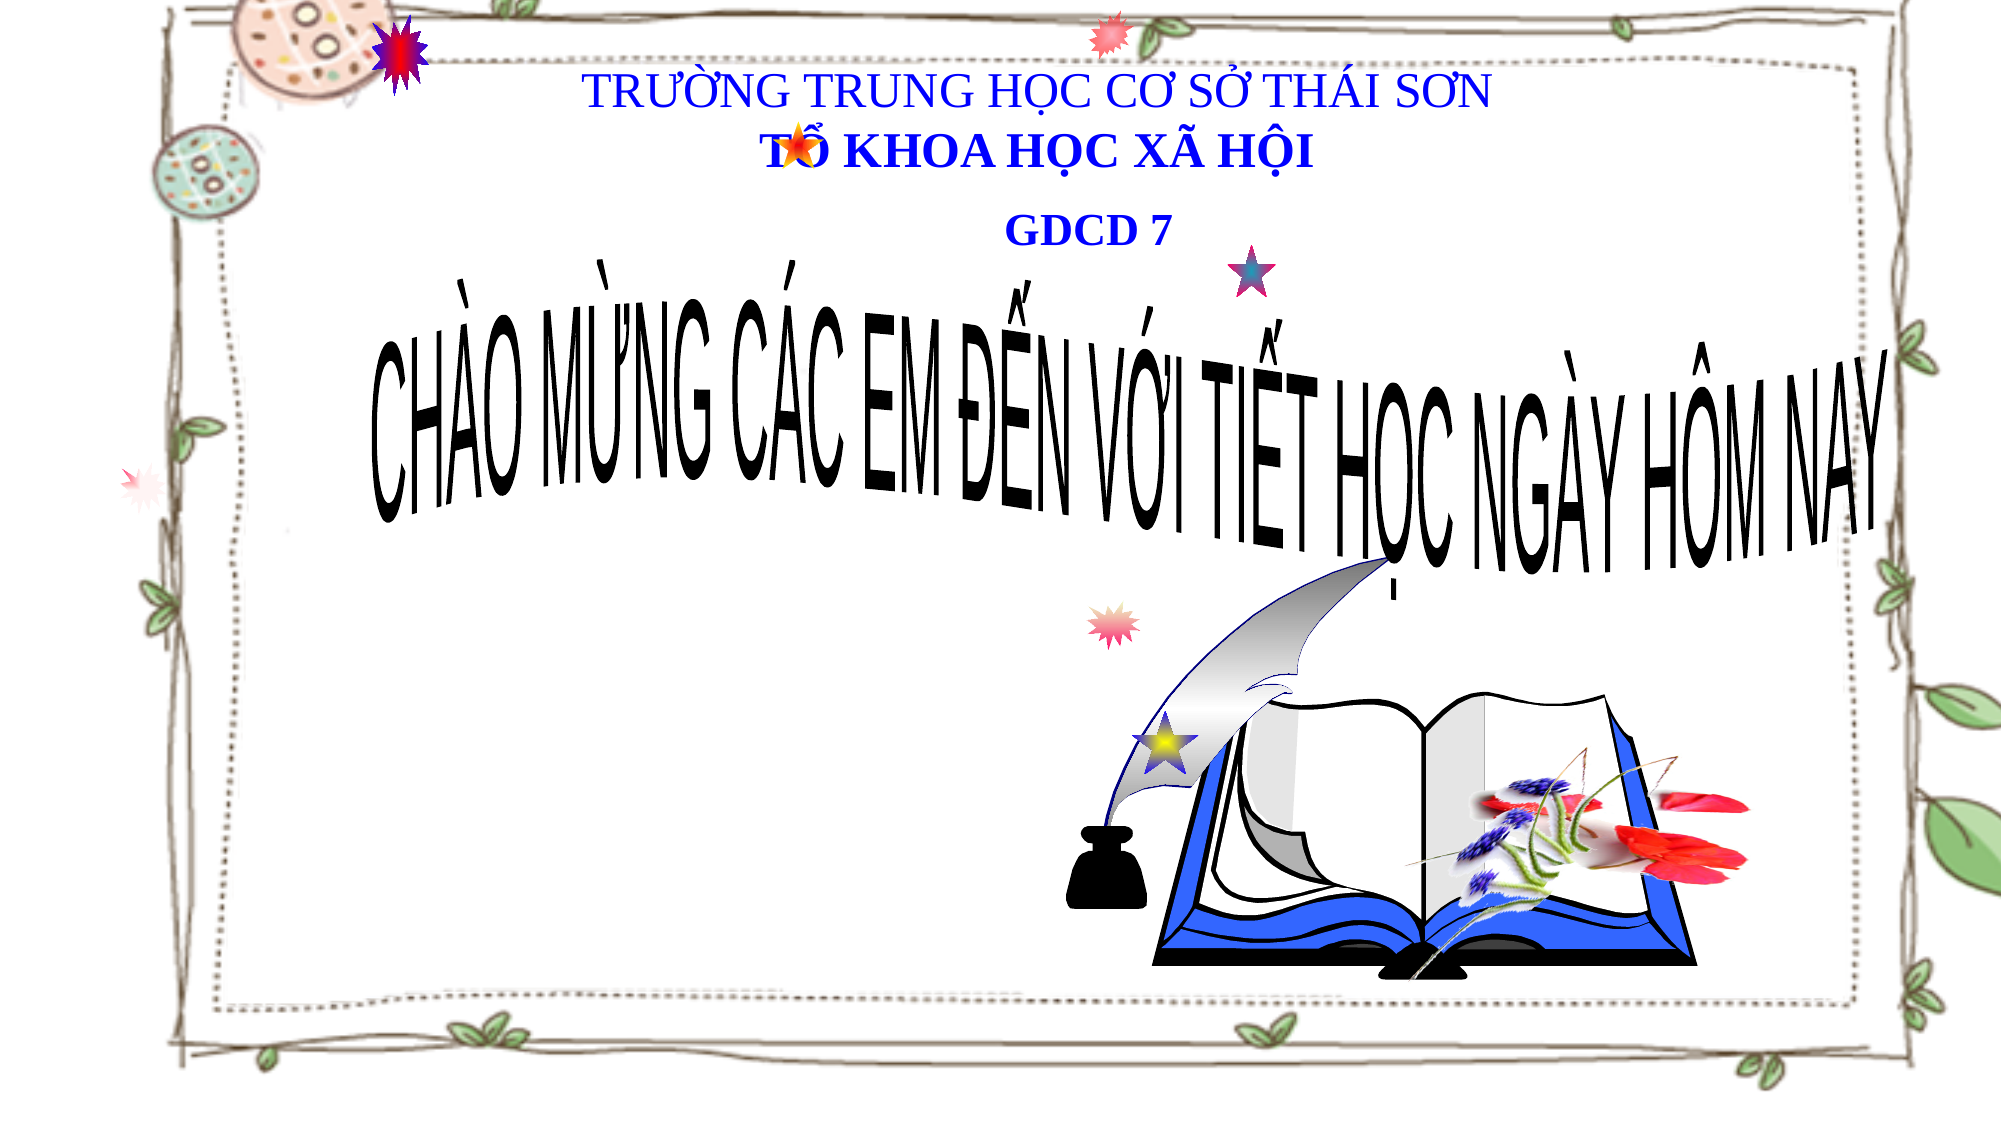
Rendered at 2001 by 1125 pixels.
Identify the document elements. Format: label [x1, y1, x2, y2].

text_box [1353, 759, 1752, 923]
text_box [961, 558, 1888, 1112]
picture [0, 0, 2001, 1125]
